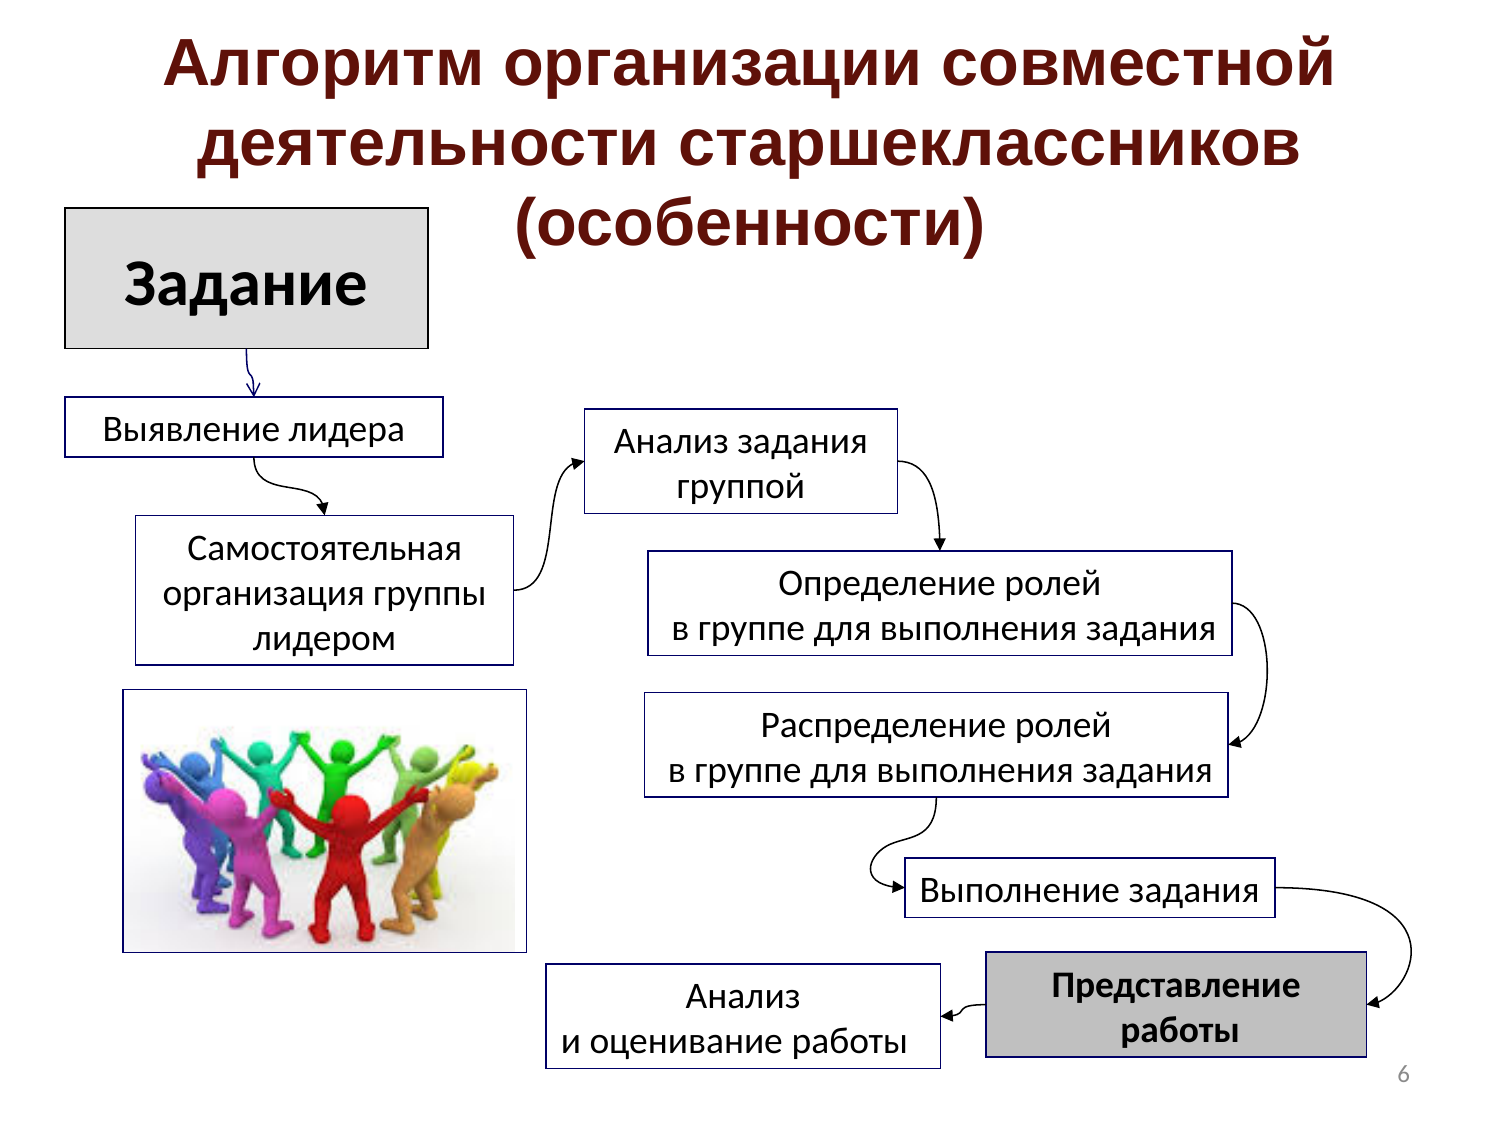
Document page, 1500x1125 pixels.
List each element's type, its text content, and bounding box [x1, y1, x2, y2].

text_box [897, 461, 941, 551]
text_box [1229, 603, 1234, 747]
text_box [513, 461, 585, 592]
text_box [1275, 888, 1367, 1006]
title Алгоритм организации совместной деятельности старшеклассников (особенности) [74, 44, 1426, 233]
text_box Распределение ролей в группе для выполнения задания [644, 692, 1229, 798]
list Задание [64, 207, 429, 349]
slide_number 6 [1074, 1042, 1425, 1103]
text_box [874, 827, 966, 861]
text_box Выполнение задания [904, 857, 1275, 918]
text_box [225, 369, 275, 377]
text_box Анализ и оценивание работы [545, 964, 941, 1069]
picture [123, 689, 526, 952]
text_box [260, 451, 318, 523]
text_box Представление работы [986, 952, 1367, 1057]
text_box Анализ задания группой [584, 408, 898, 514]
text_box Определение ролей в группе для выполнения задания [648, 550, 1232, 656]
text_box Выявление лидера [64, 397, 443, 457]
text_box Самостоятельная организация группы лидером [135, 515, 514, 666]
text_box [941, 1005, 987, 1018]
